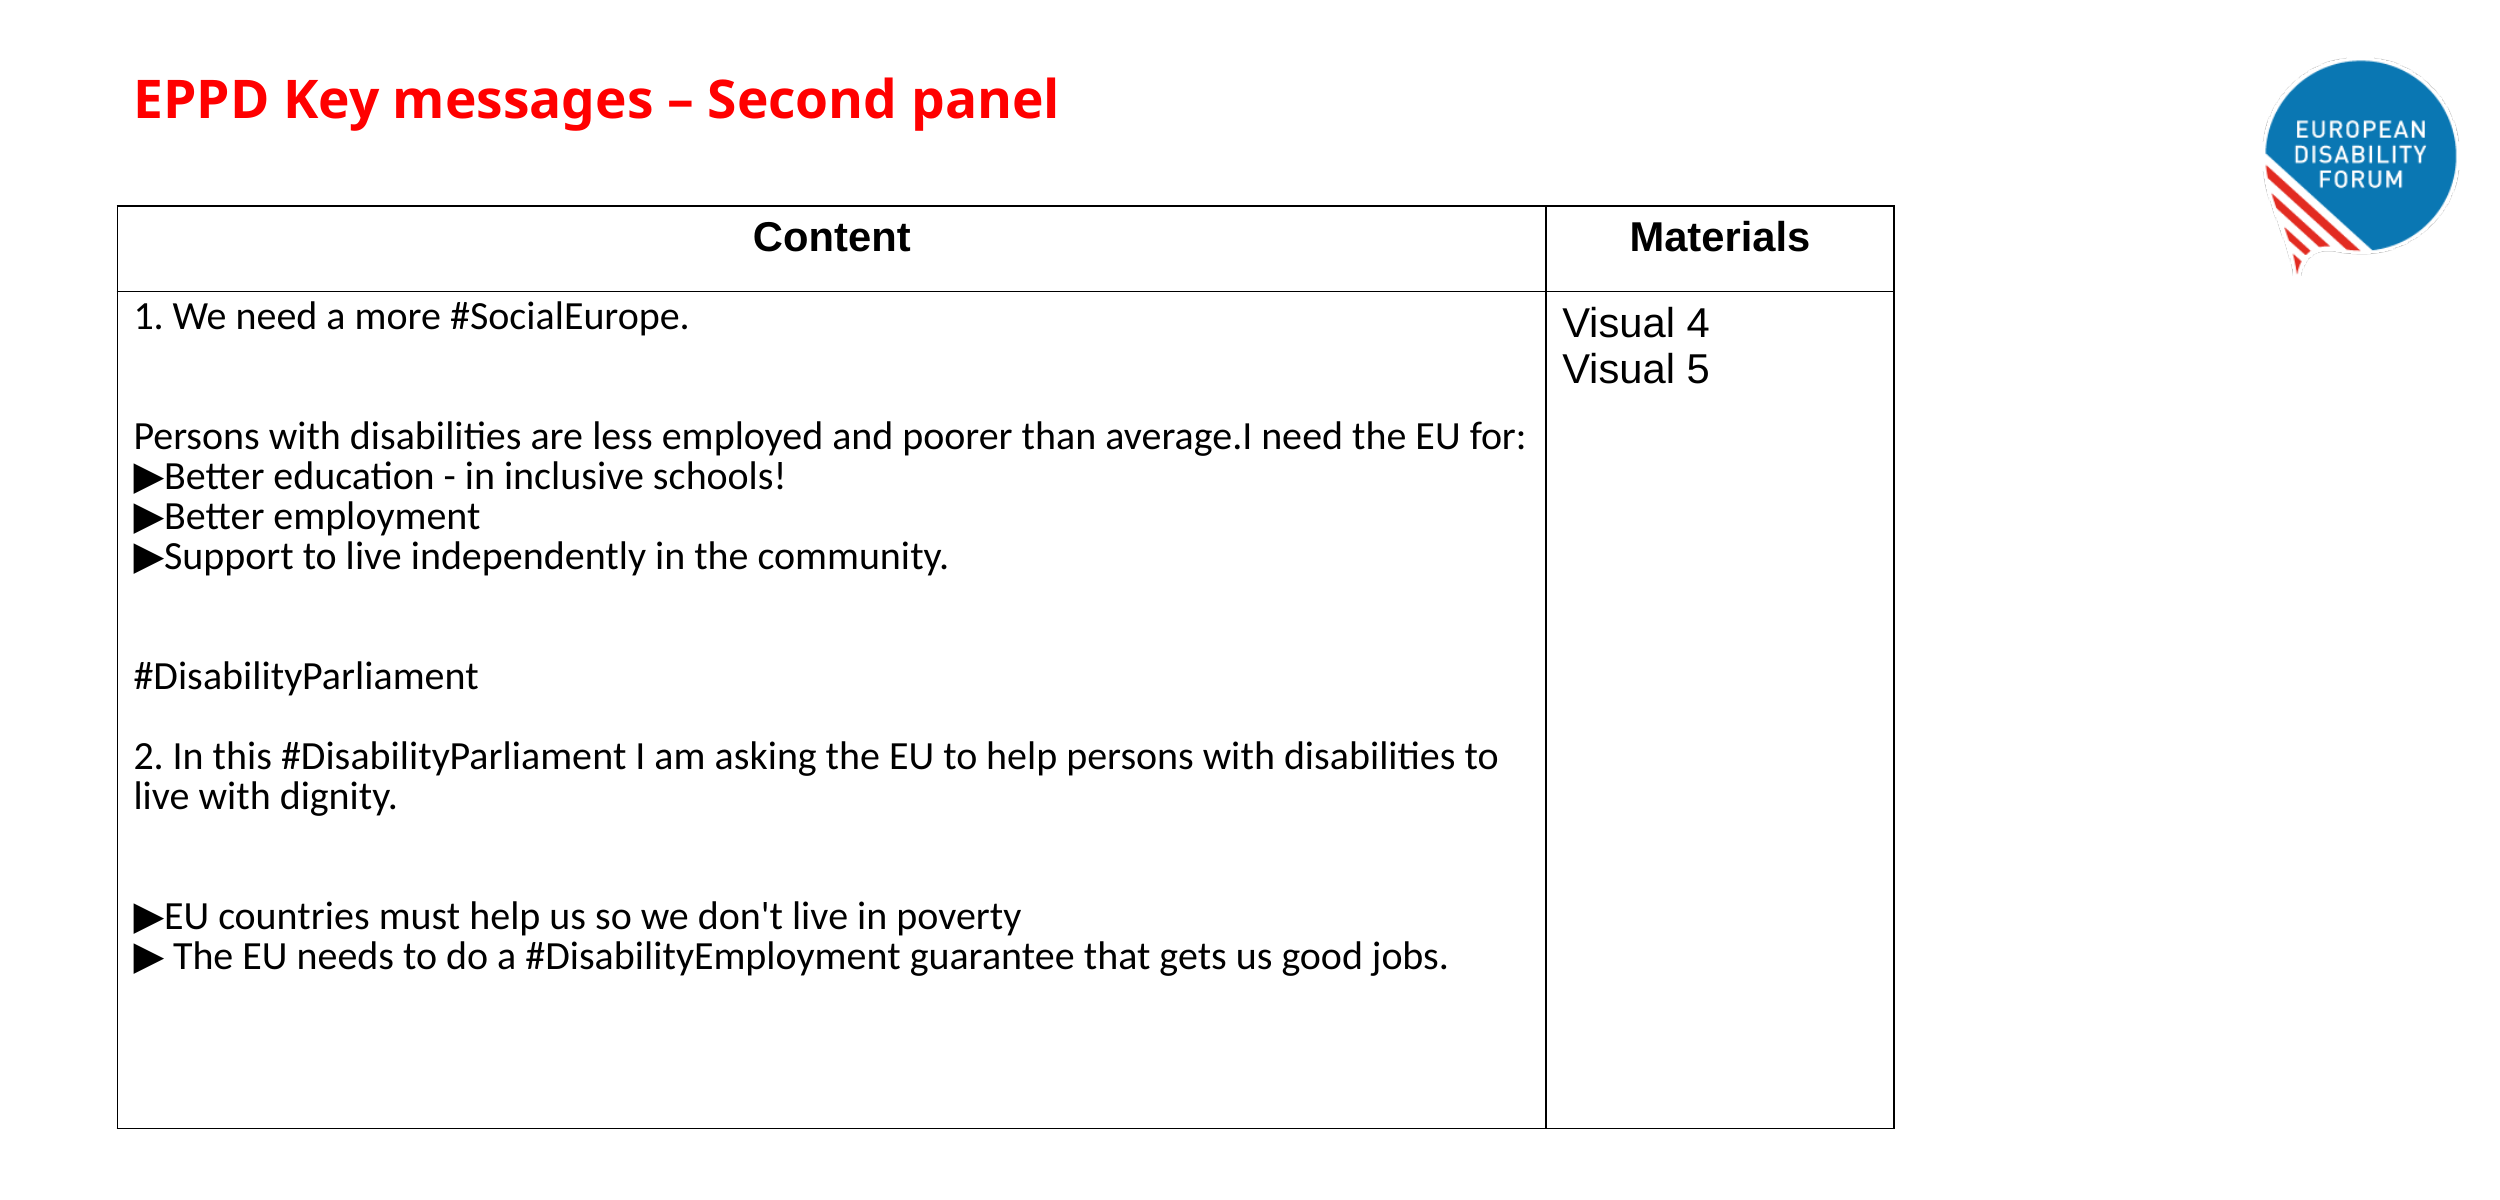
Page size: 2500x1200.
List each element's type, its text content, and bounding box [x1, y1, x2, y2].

table_header Materials [1547, 207, 1893, 291]
table_cell Visual 4 Visual 5 [1547, 292, 1893, 1128]
picture [2262, 57, 2460, 276]
table_header Content [118, 207, 1545, 291]
text_box EPPD Key messages – Second panel [117, 57, 1718, 139]
table_cell 1. We need a more #SocialEurope. Persons with disabilities are less employed and poorer than average.I need the EU for: ▶️Better education - in inclusive schools! ▶️Better employment ▶️Support to live independently in the community. #DisabilityParliament 2. In this #DisabilityParliament I am asking the EU to help persons with disabilities to live with dignity. ▶️EU countries must help us so we don't live in poverty ▶️ The EU needs to do a #DisabilityEmployment guarantee that gets us good jobs. [118, 292, 1545, 1128]
